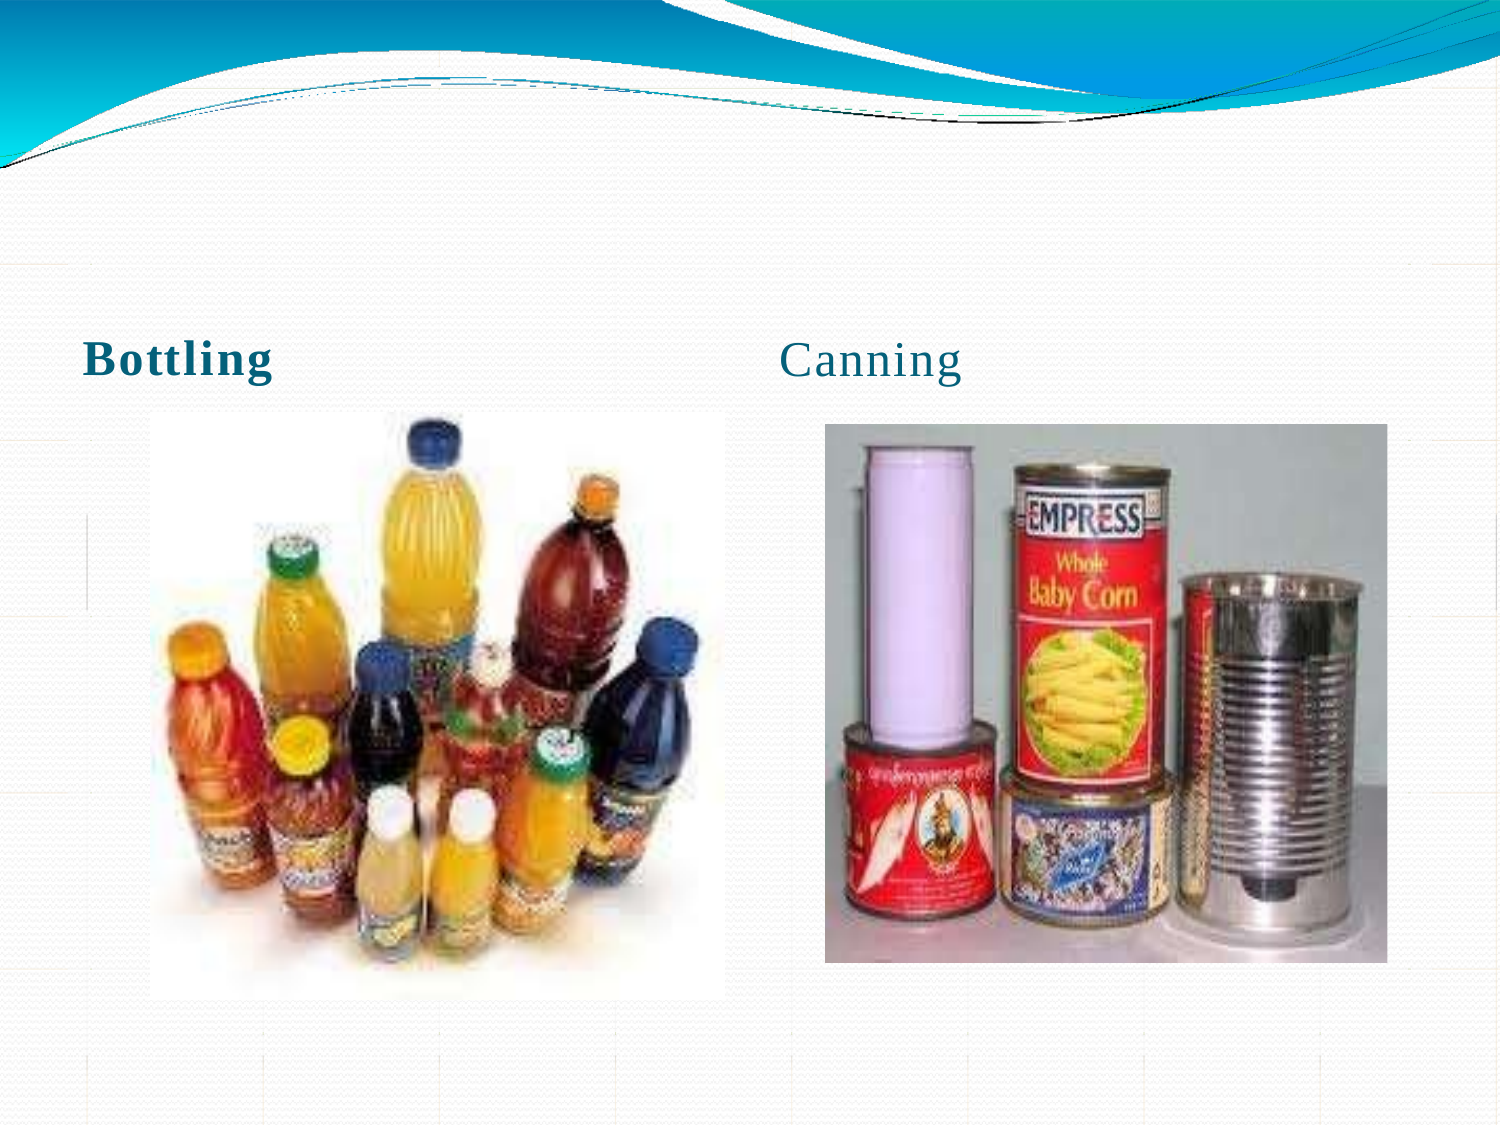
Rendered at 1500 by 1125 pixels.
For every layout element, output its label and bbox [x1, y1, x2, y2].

text_box [0, 0, 1500, 1125]
